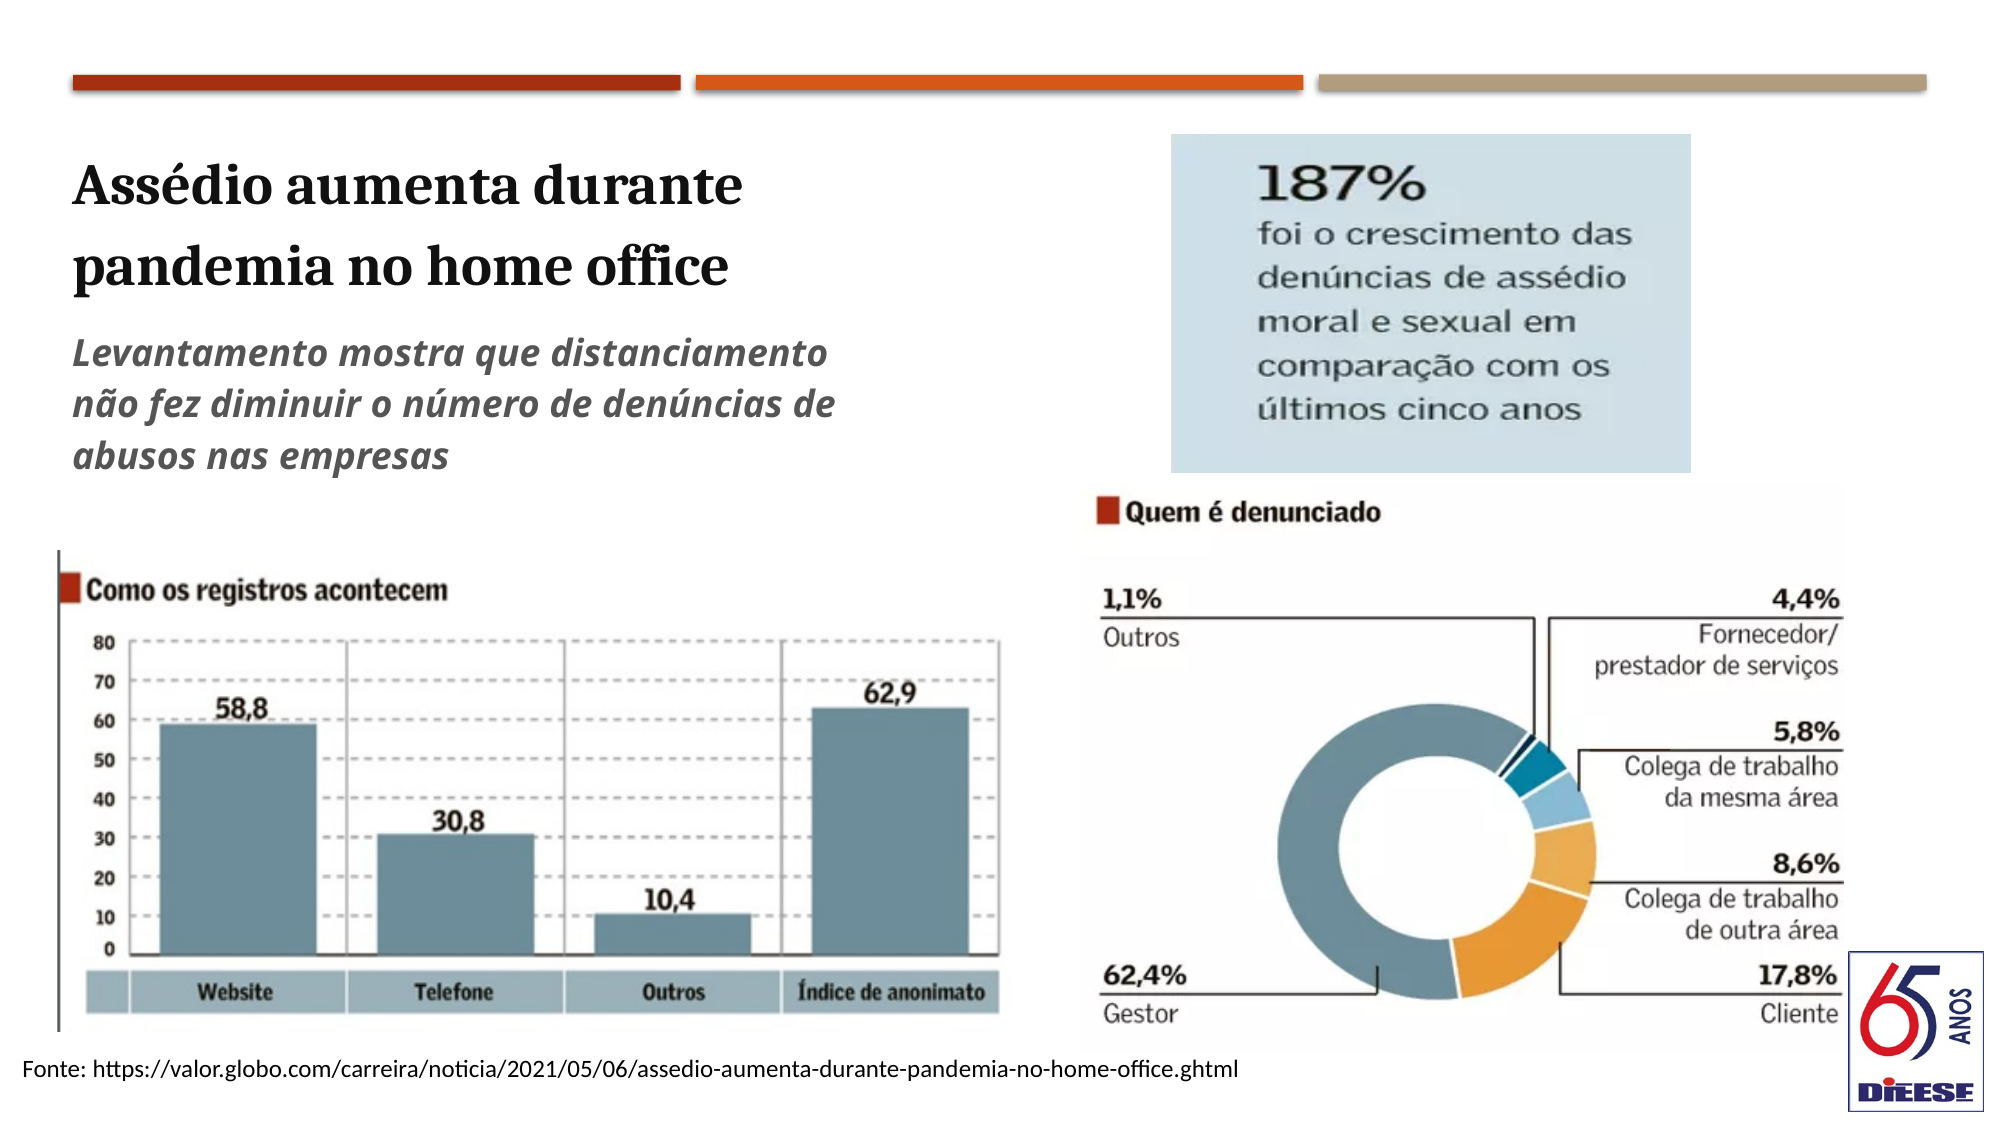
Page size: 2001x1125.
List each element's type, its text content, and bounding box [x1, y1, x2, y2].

picture [1847, 951, 1985, 1113]
picture [1171, 133, 1692, 473]
picture [1080, 484, 1845, 1052]
picture [56, 550, 1043, 1032]
text_box Assédio aumenta durante pandemia no home office Levantamento mostra que distanciamento não fez diminuir o número de denúncias de abusos nas empresas [57, 128, 863, 485]
text_box Fonte: https://valor.globo.com/carreira/noticia/2021/05/06/assedio-aumenta-durante-pandemia-no-home-office.ghtml [7, 1044, 1842, 1090]
